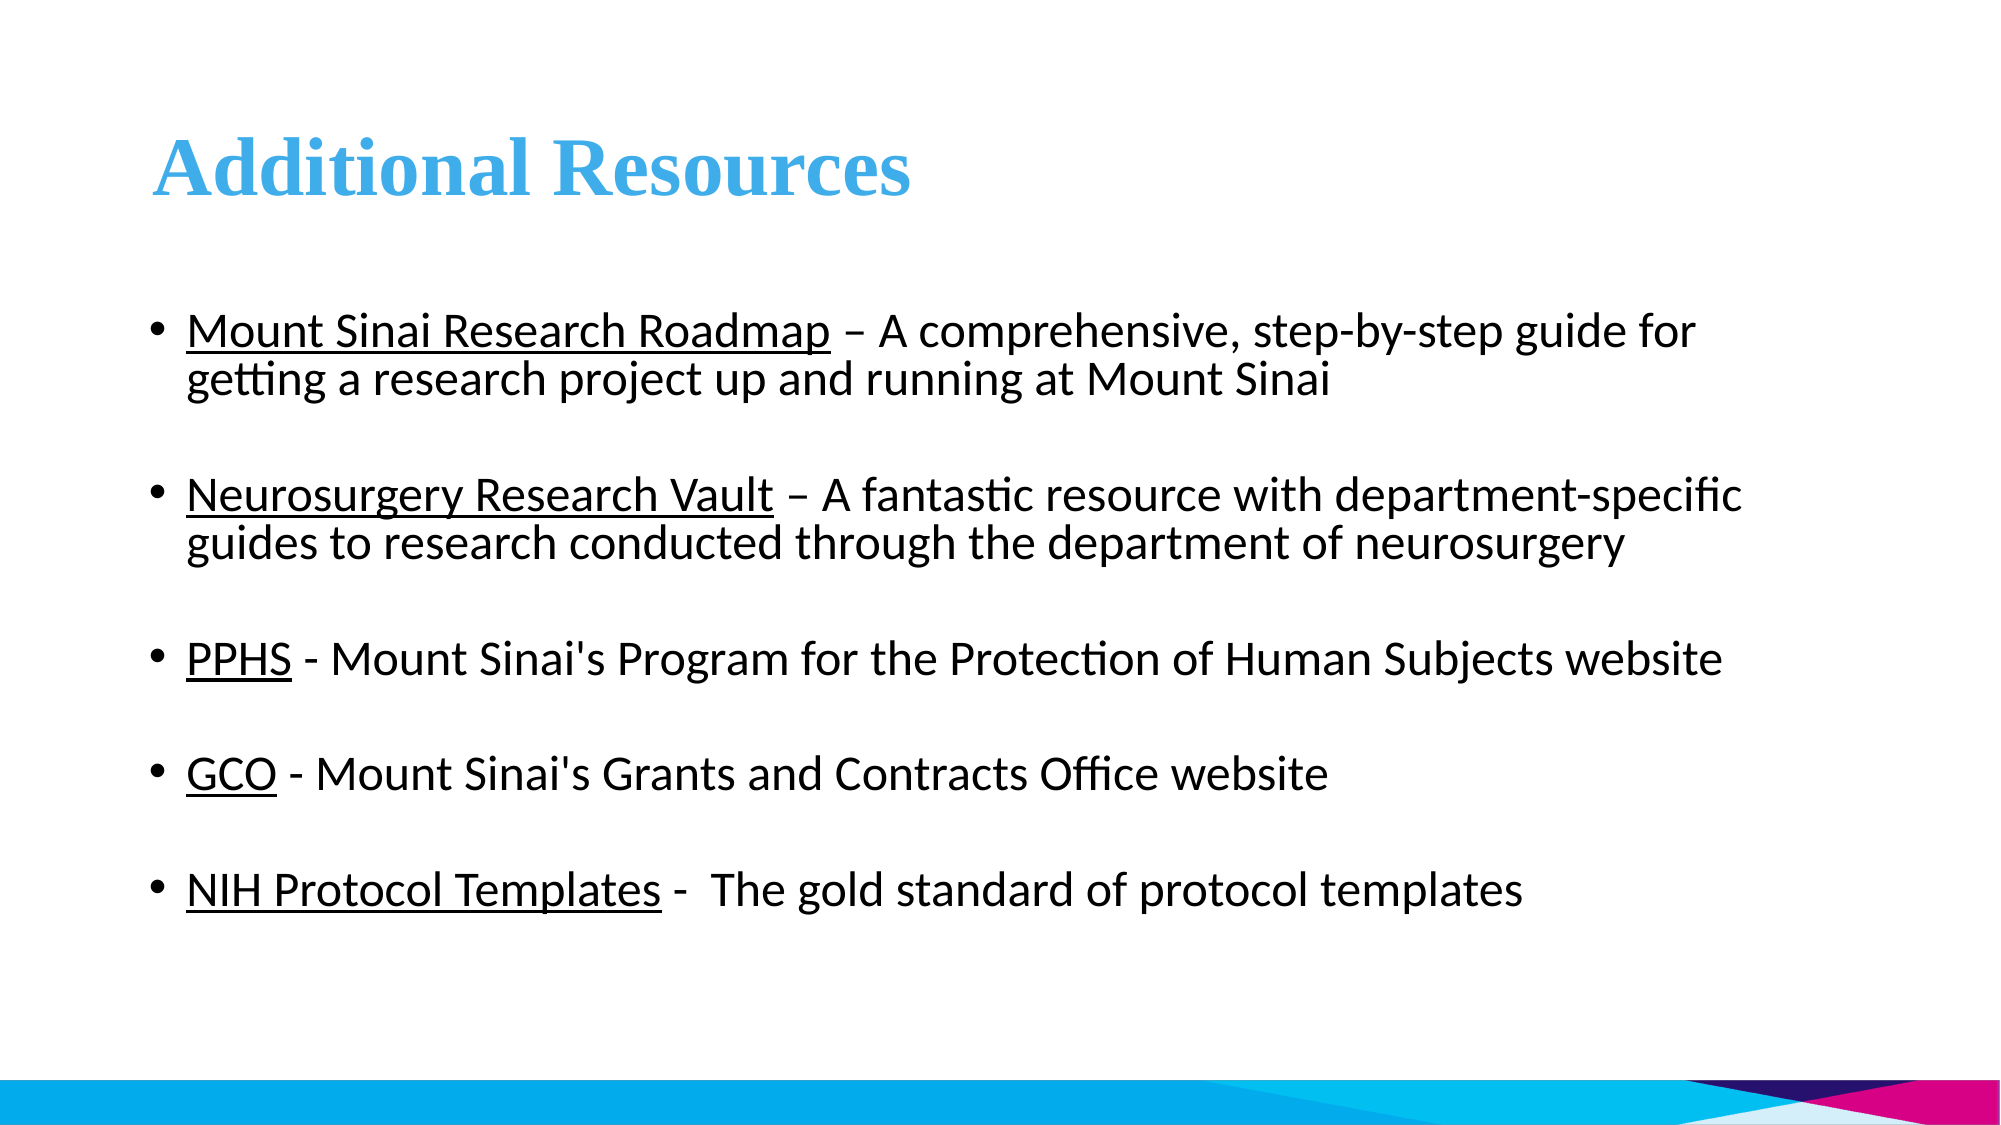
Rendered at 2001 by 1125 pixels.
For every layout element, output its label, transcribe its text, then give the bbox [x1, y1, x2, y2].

picture [1683, 1080, 1998, 1125]
list Mount Sinai Research Roadmap – A comprehensive, step-by-step guide for getting a research project up and running at Mount Sinai Neurosurgery Research Vault – A fantastic resource with department-specific guides to research conducted through the department of neurosurgery PPHS - Mount Sinai's Program for the Protection of Human Subjects website GCO - Mount Sinai's Grants and Contracts Office website NIH Protocol Templates - The gold standard of protocol templates [133, 302, 1859, 1056]
title Additional Resources [137, 59, 1863, 278]
